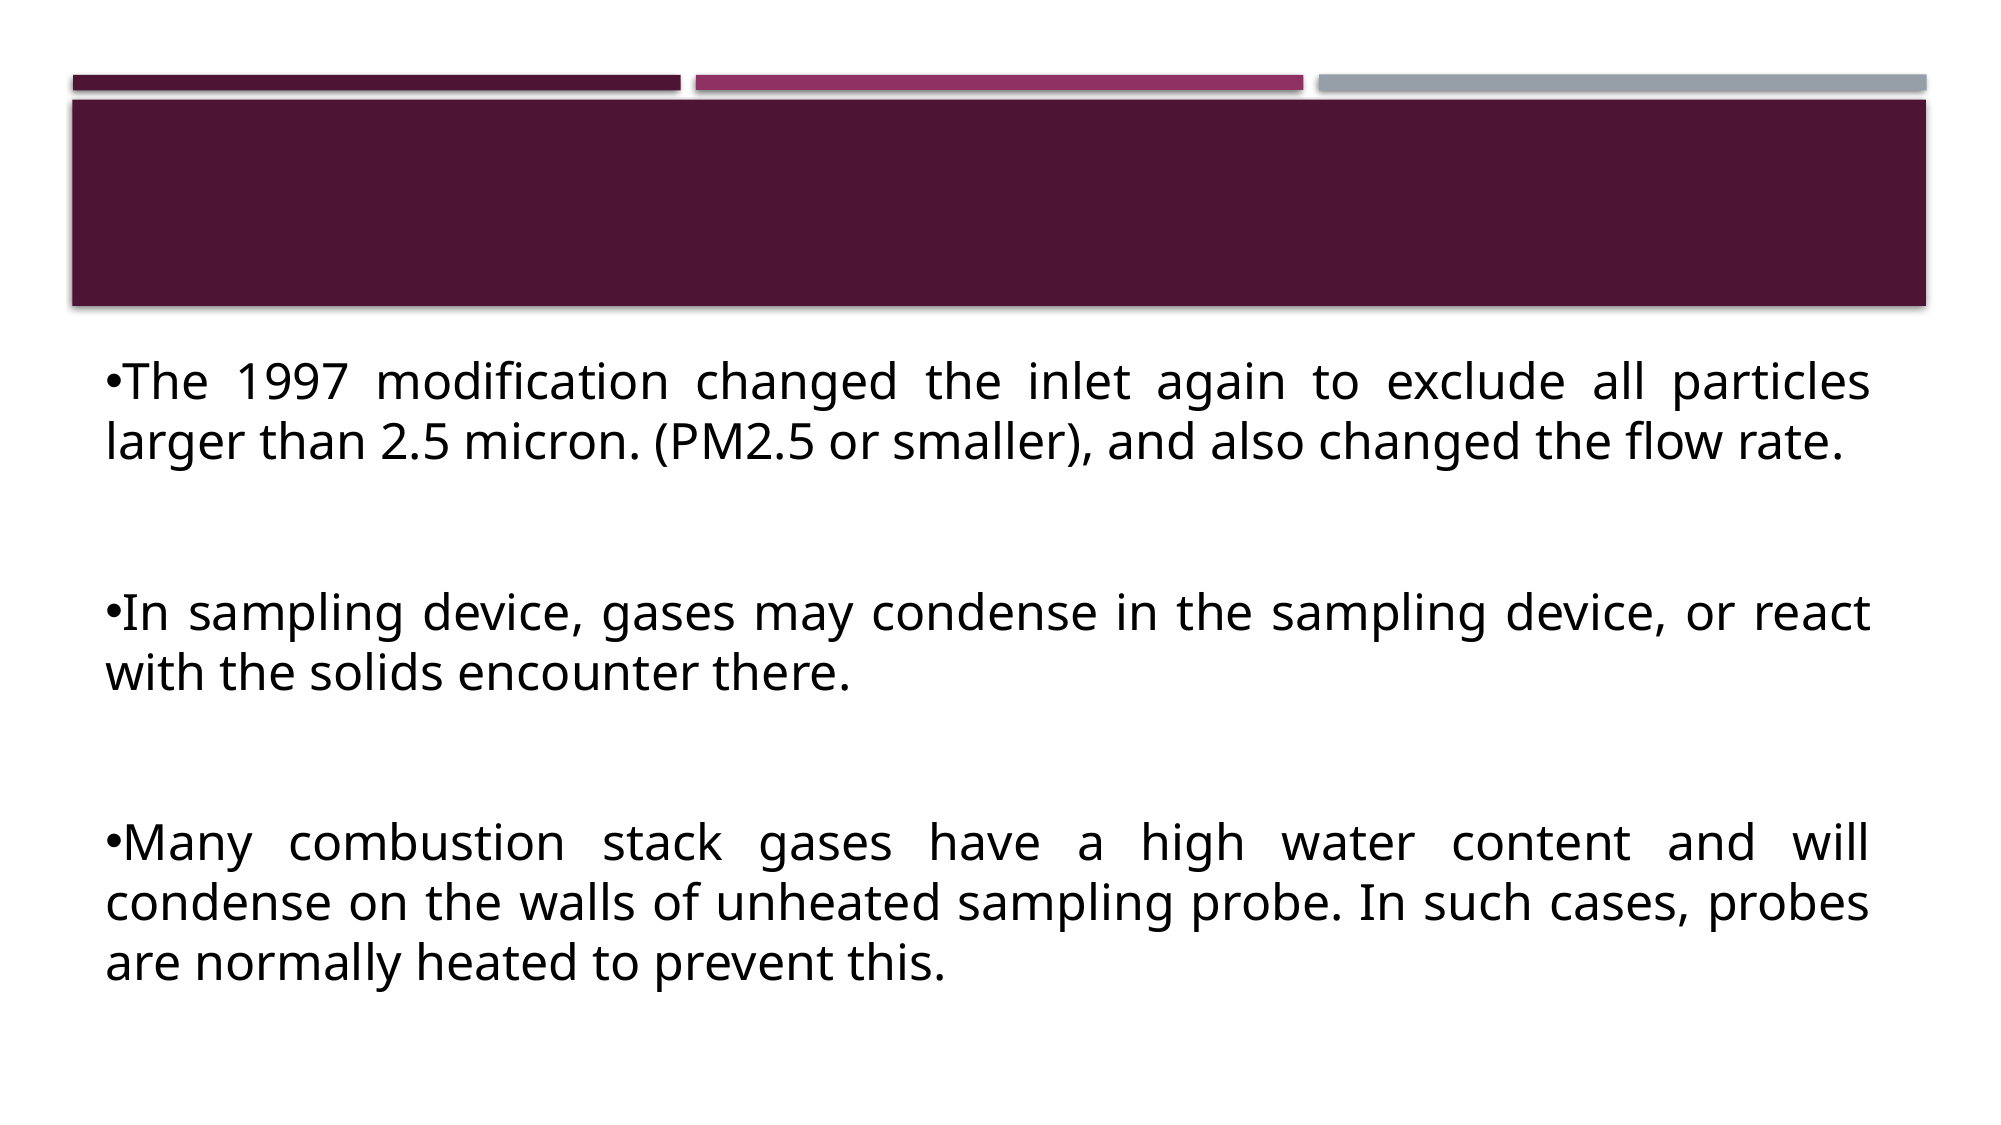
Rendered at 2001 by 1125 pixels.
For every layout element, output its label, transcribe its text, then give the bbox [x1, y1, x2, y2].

text_box The 1997 modification changed the inlet again to exclude all particles larger than 2.5 micron. (PM2.5 or smaller), and also changed the flow rate. In sampling device, gases may condense in the sampling device, or react with the solids encounter there. Many combustion stack gases have a high water content and will condense on the walls of unheated sampling probe. In such cases, probes are normally heated to prevent this. [90, 342, 1887, 998]
